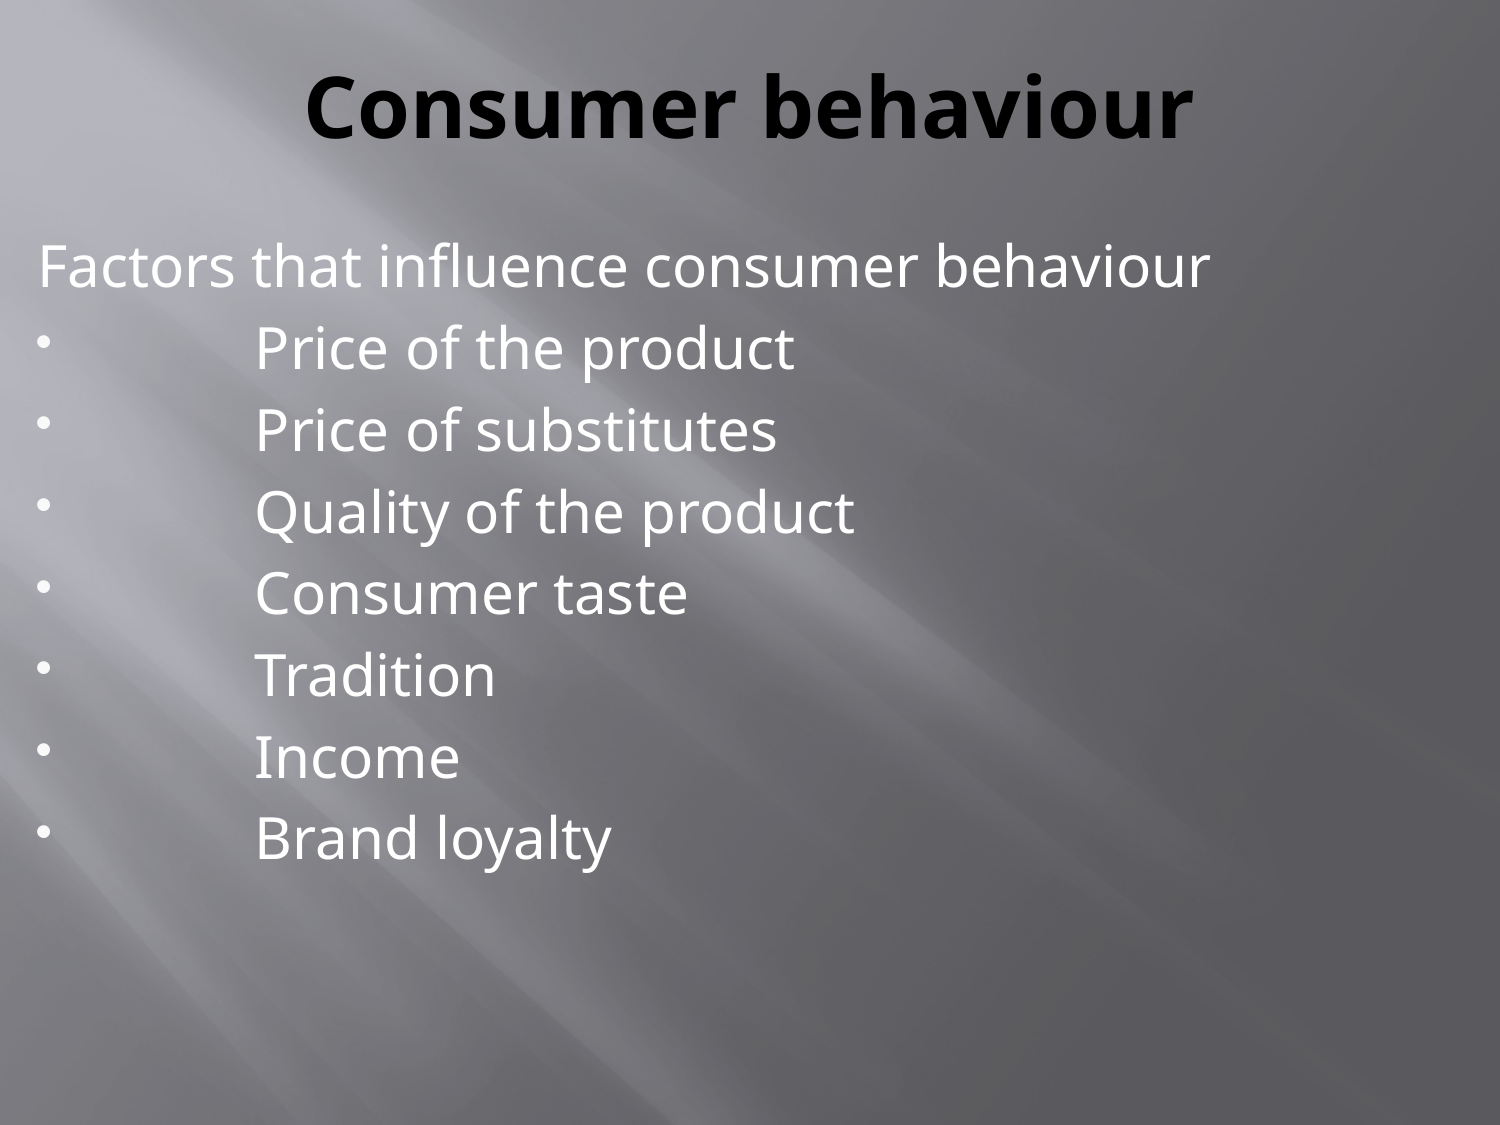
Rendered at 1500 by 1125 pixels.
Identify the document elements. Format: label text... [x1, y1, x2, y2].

title Consumer behaviour [75, 45, 1425, 140]
list Factors that influence consumer behaviour Price of the product Price of substitutes Quality of the product Consumer taste Tradition Income Brand loyalty [0, 140, 1500, 1125]
